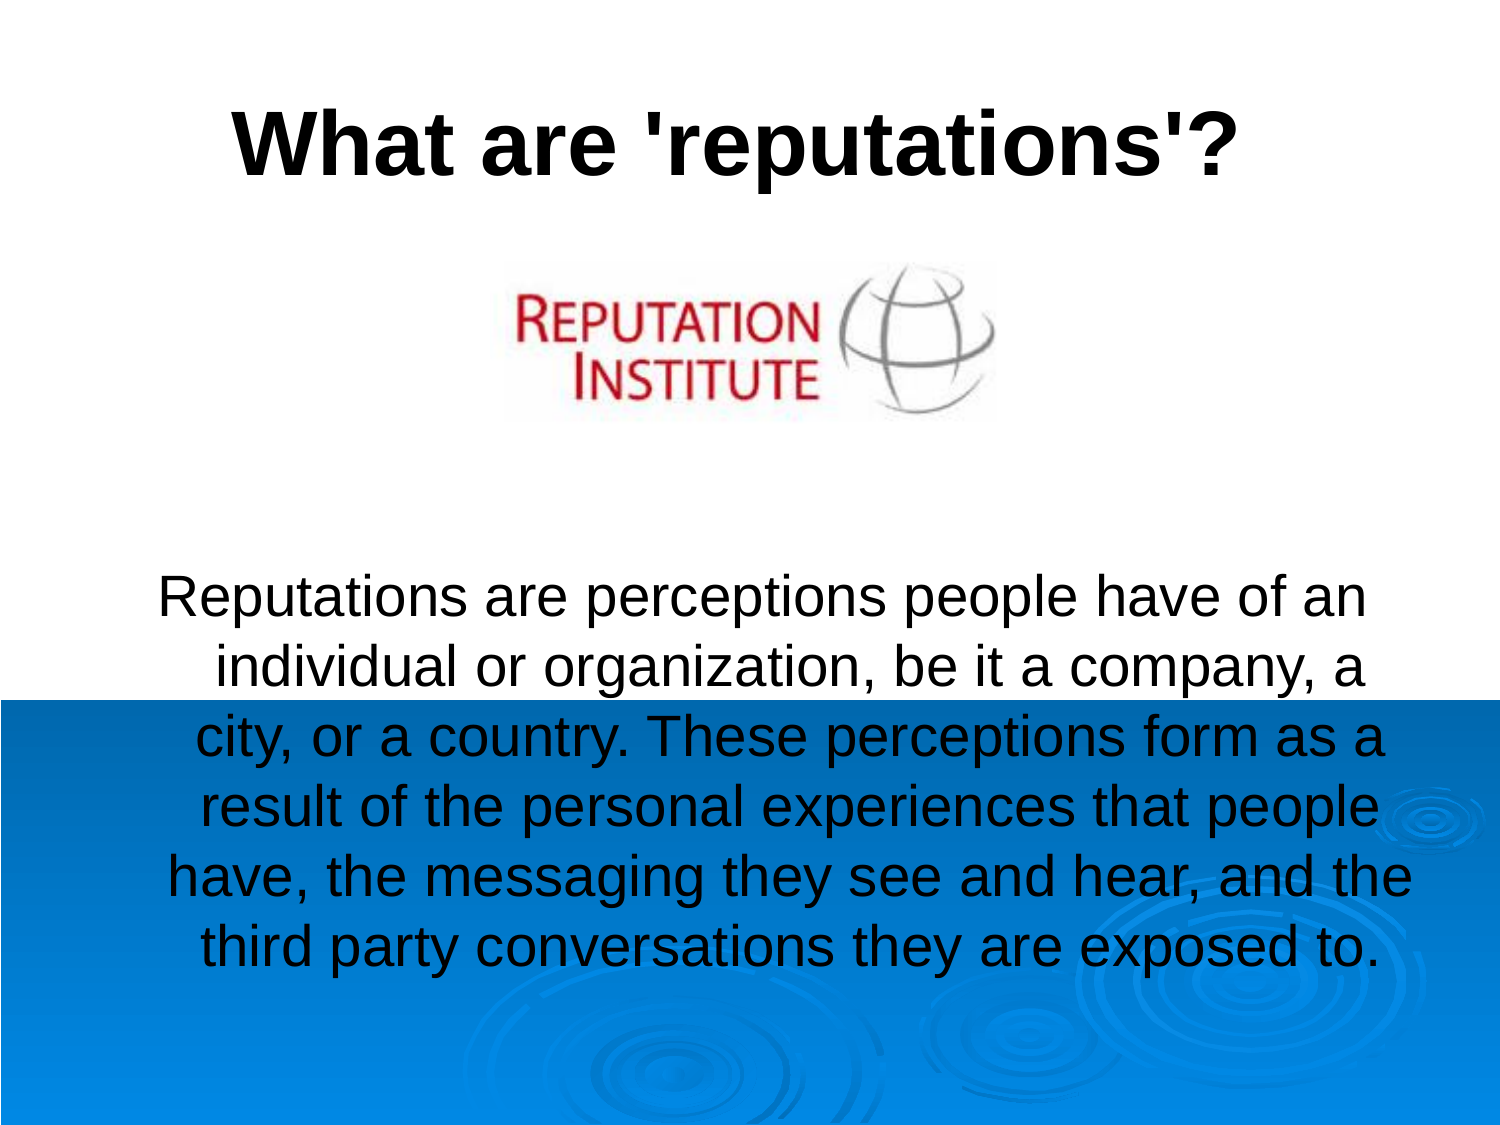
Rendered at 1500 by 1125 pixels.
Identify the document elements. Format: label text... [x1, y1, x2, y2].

title What are 'reputations'? [75, 45, 1425, 233]
list Reputations are perceptions people have of an individual or organization, be it a company, a city, or a country. These perceptions form as a result of the personal experiences that people have, the messaging they see and hear, and the third party conversations they are exposed to. [88, 550, 1439, 1065]
picture [489, 231, 1022, 513]
